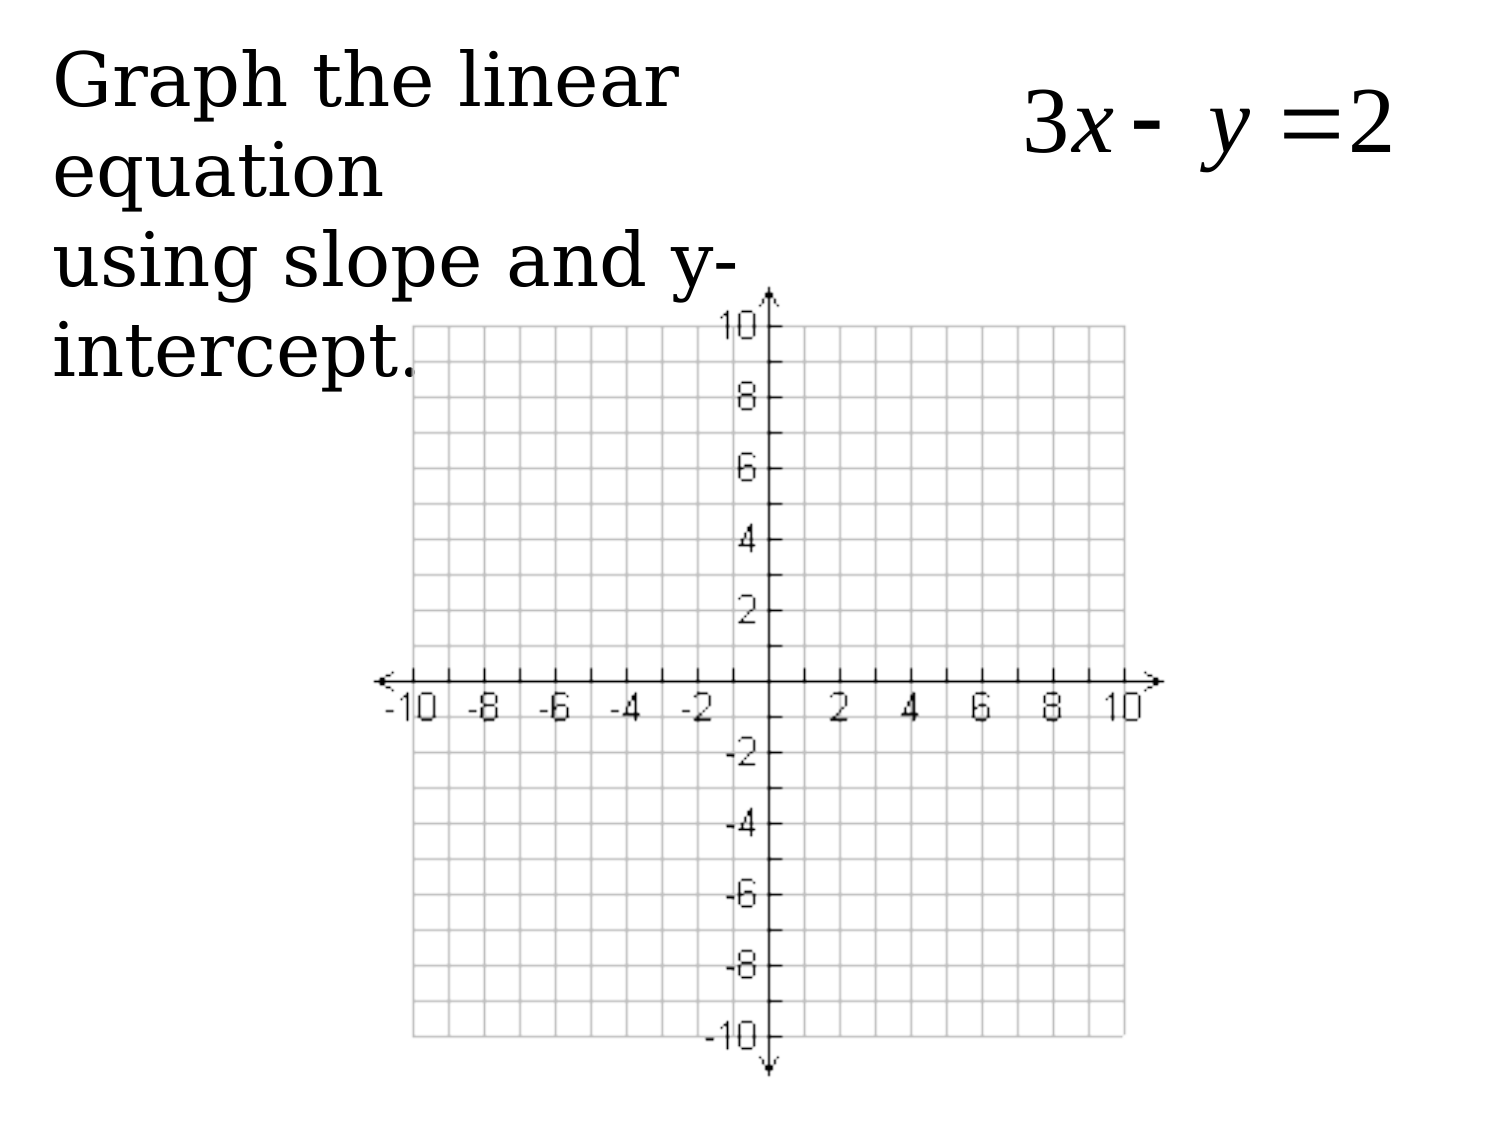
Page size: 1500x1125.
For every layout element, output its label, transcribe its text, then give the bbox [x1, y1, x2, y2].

picture [324, 237, 1213, 1125]
text_box Graph the linear equation using slope and y-intercept. [37, 24, 969, 400]
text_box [1010, 65, 1413, 192]
